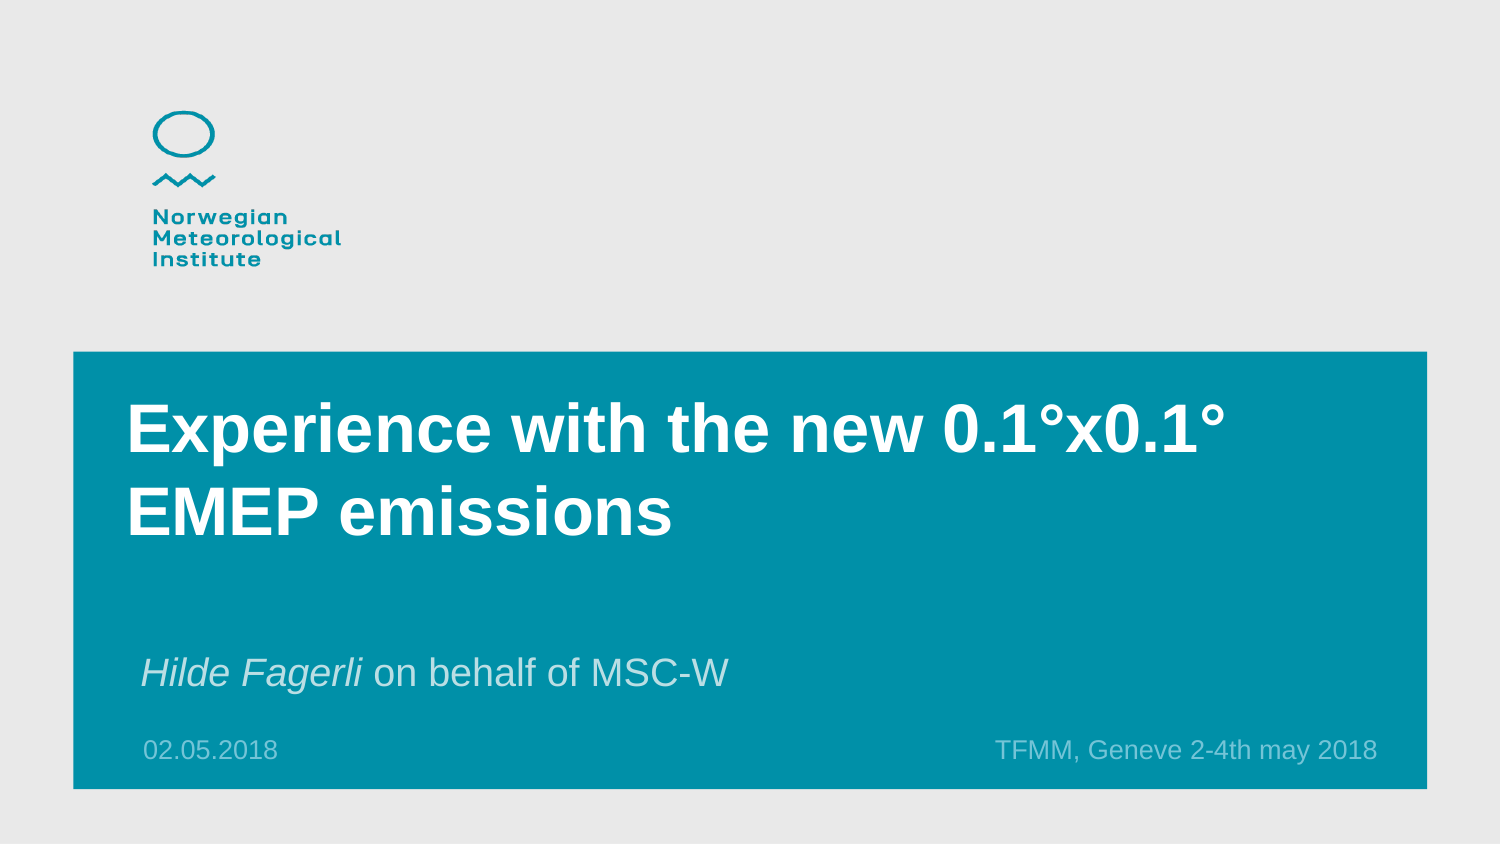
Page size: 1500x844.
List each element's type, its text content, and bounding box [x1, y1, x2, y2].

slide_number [143, 735, 420, 763]
subtitle Hilde Fagerli on behalf of MSC-W [140, 646, 1360, 687]
picture [0, 0, 378, 292]
title Experience with the new 0.1°x0.1° EMEP emissions [126, 392, 1365, 549]
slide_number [979, 735, 1410, 763]
